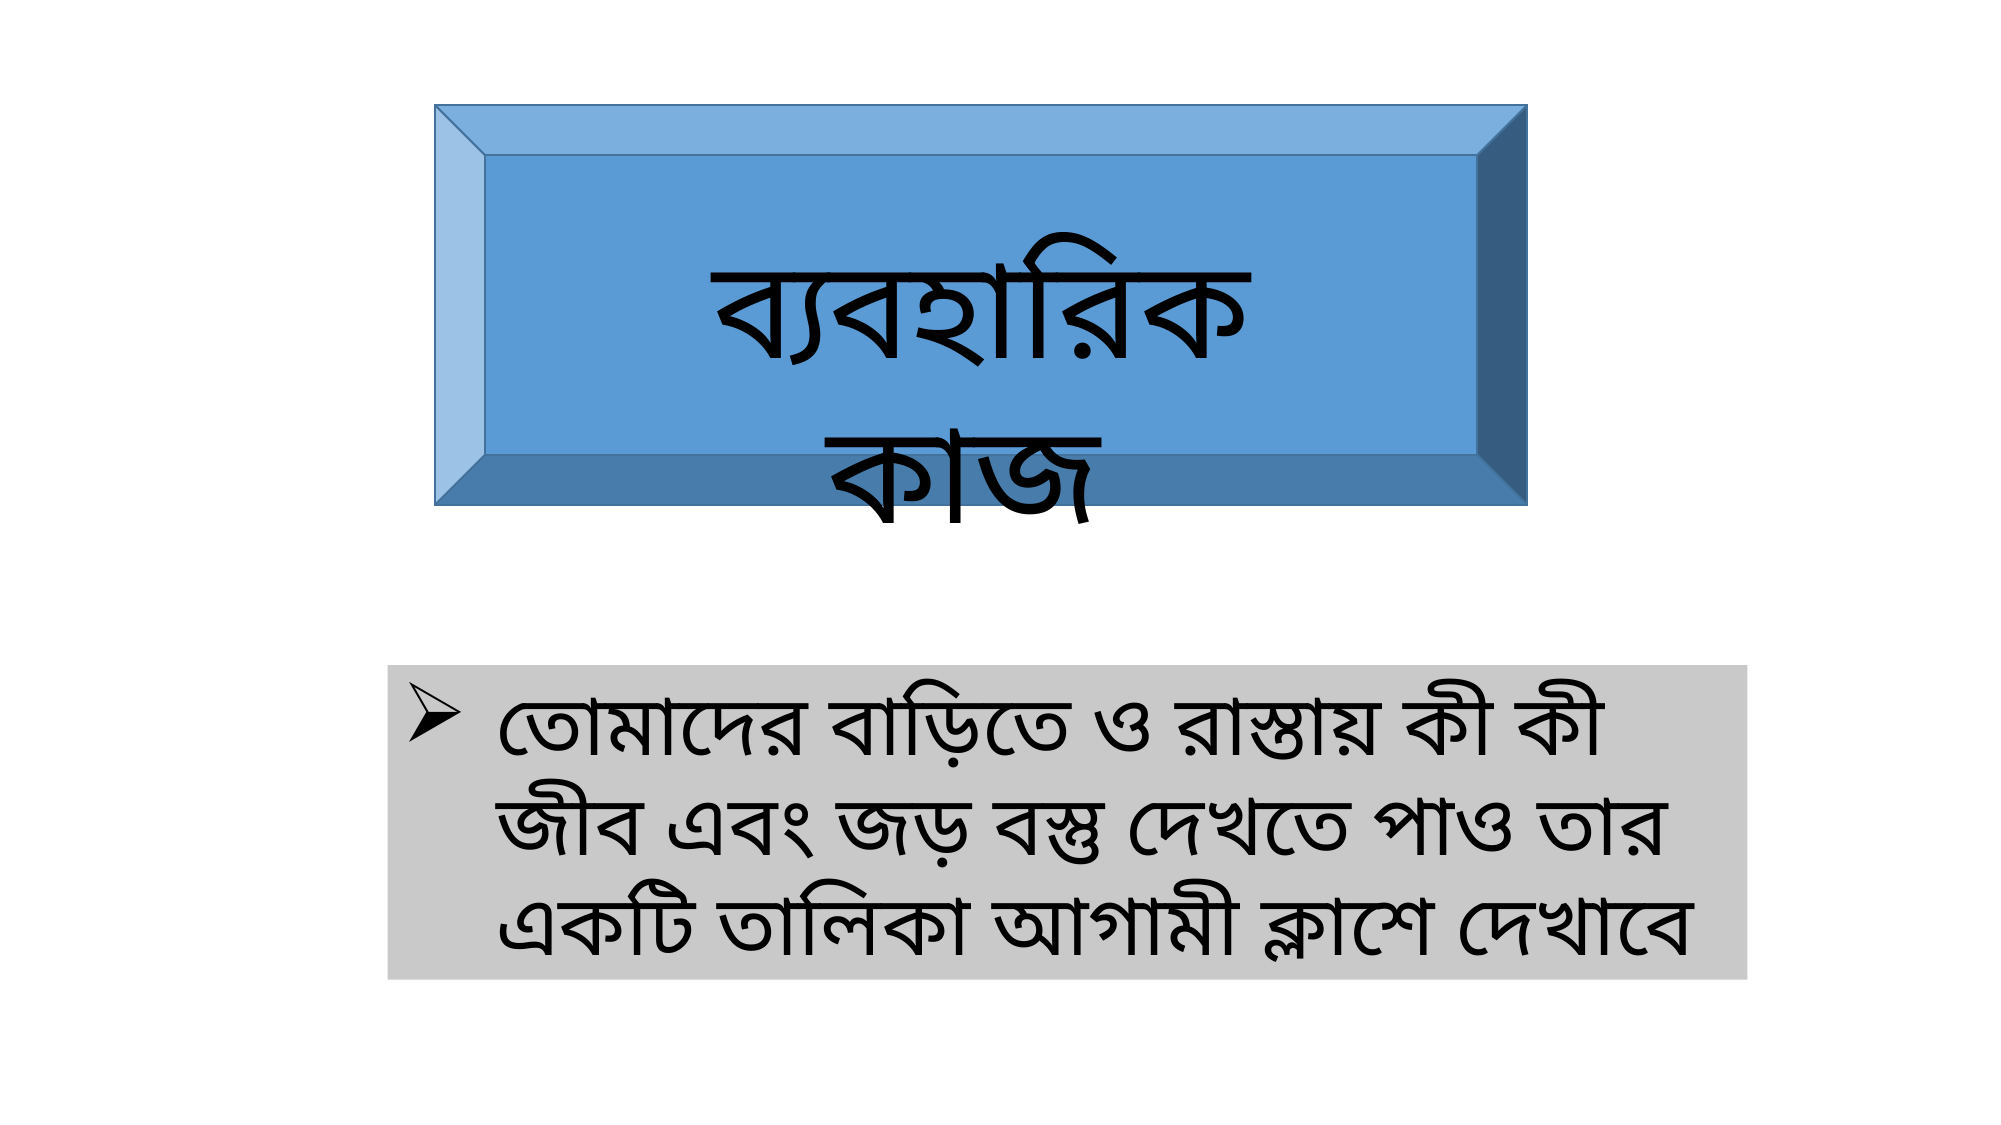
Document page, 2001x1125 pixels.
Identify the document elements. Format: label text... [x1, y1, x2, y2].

text_box তোমাদের বাড়িতে ও রাস্তায় কী কী জীব এবং জড় বস্তু দেখতে পাও তার একটি তালিকা আগামী ক্লাশে দেখাবে [387, 665, 1748, 980]
text_box [434, 104, 1529, 506]
text_box ব্যবহারিক কাজ [574, 214, 1388, 559]
